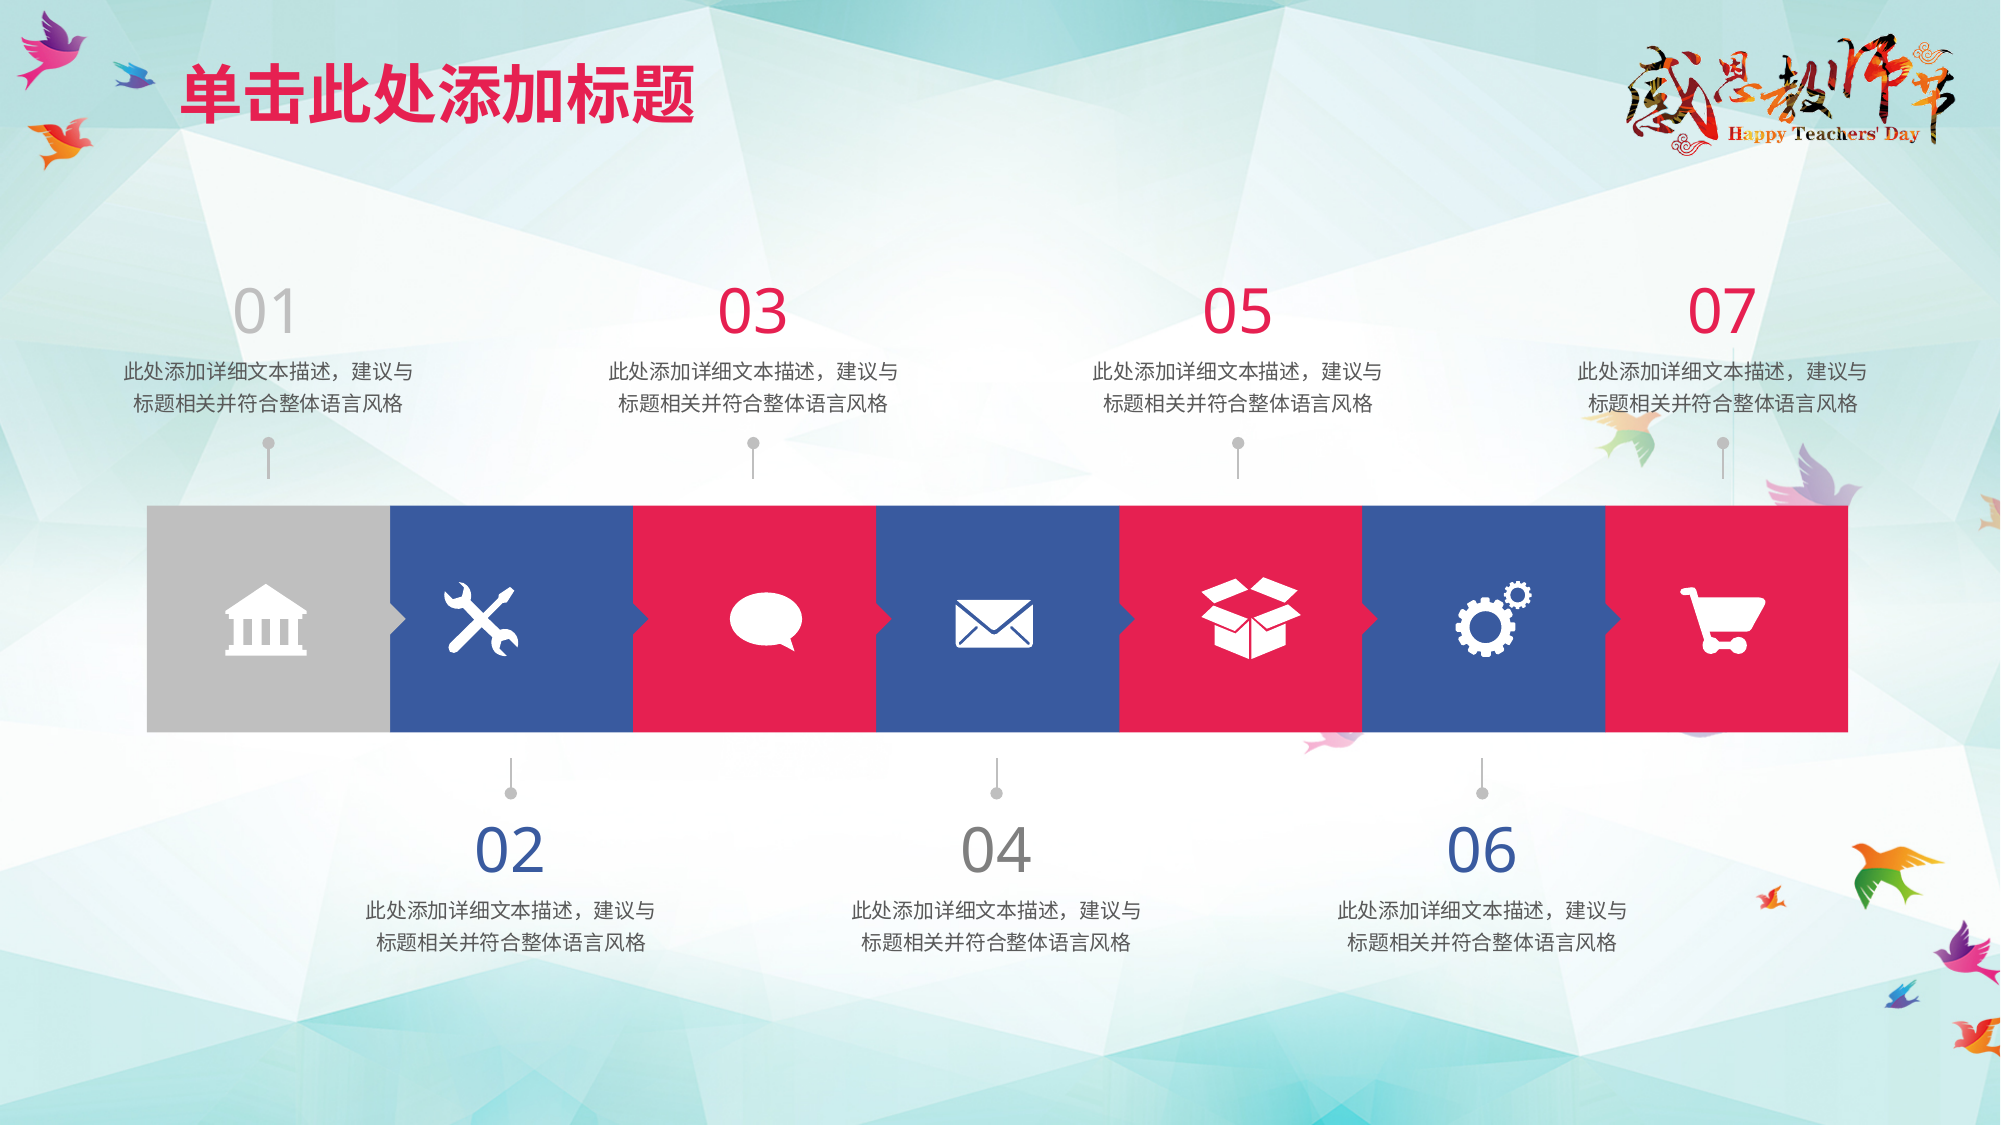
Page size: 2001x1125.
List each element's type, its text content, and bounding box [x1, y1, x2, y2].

text_box 03 [717, 271, 790, 347]
picture [0, 0, 2001, 1125]
text_box 05 [1202, 271, 1275, 347]
text_box 此处添加详细文本描述，建议与标题相关并符合整体语言风格 [117, 351, 420, 461]
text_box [884, 505, 1127, 733]
text_box [1614, 505, 1849, 733]
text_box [955, 599, 1033, 648]
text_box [398, 505, 641, 733]
text_box 此处添加详细文本描述，建议与标题相关并符合整体语言风格 [359, 889, 663, 1000]
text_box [1201, 577, 1301, 659]
text_box 04 [960, 809, 1033, 885]
text_box 07 [1687, 271, 1759, 347]
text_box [1455, 581, 1532, 657]
text_box 此处添加详细文本描述，建议与标题相关并符合整体语言风格 [1330, 889, 1634, 1000]
text_box 06 [1446, 809, 1519, 885]
text_box 此处添加详细文本描述，建议与标题相关并符合整体语言风格 [1086, 351, 1390, 461]
title 单击此处添加标题 [163, 54, 1889, 140]
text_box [1370, 505, 1614, 733]
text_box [641, 505, 884, 733]
text_box 此处添加详细文本描述，建议与标题相关并符合整体语言风格 [602, 351, 905, 461]
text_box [146, 505, 398, 733]
text_box 01 [232, 271, 305, 347]
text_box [1127, 505, 1370, 733]
text_box [1680, 587, 1766, 654]
text_box 02 [474, 809, 547, 885]
text_box 此处添加详细文本描述，建议与标题相关并符合整体语言风格 [1571, 351, 1875, 461]
text_box 此处添加详细文本描述，建议与标题相关并符合整体语言风格 [845, 889, 1148, 1000]
